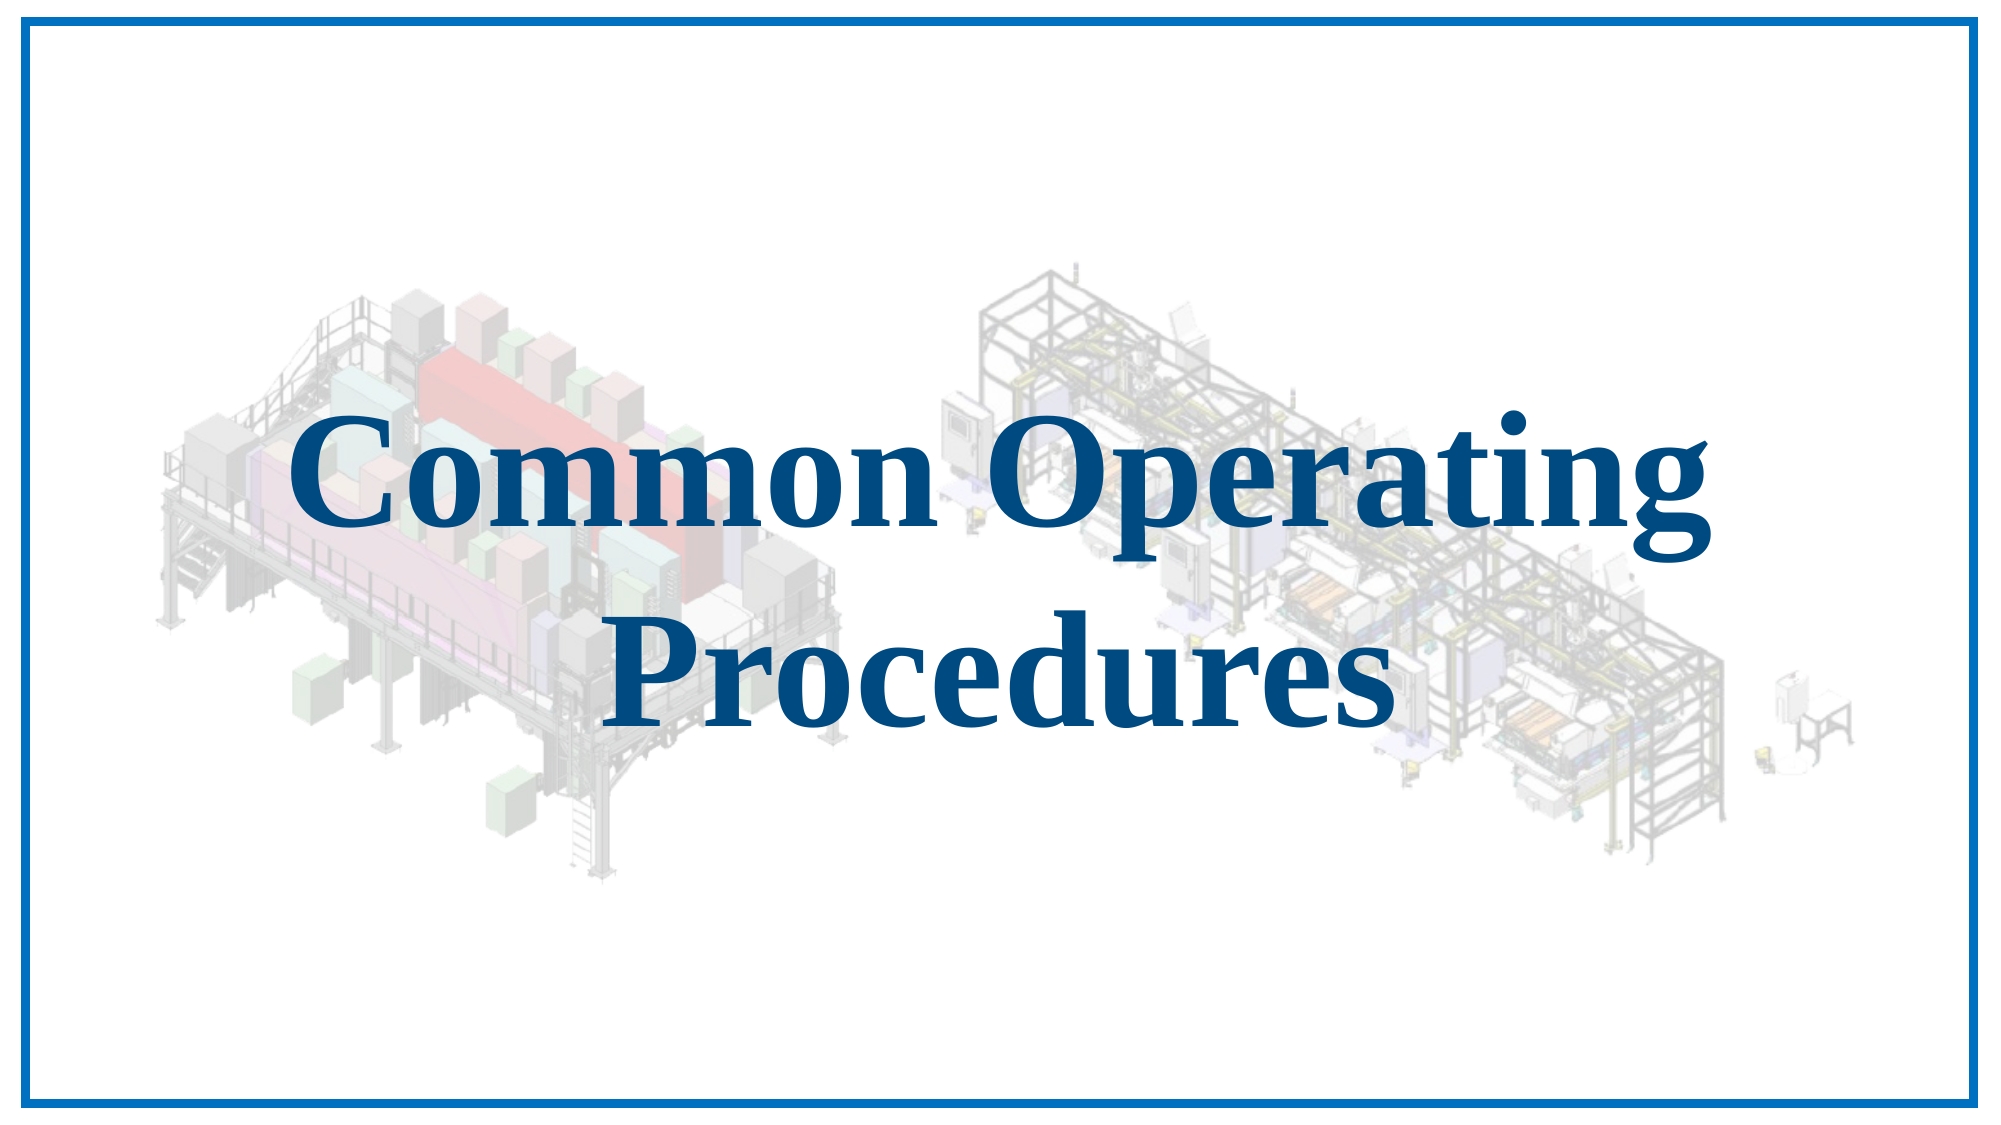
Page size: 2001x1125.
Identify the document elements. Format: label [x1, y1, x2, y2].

text_box [24, 21, 1975, 1104]
picture [138, 192, 1879, 894]
